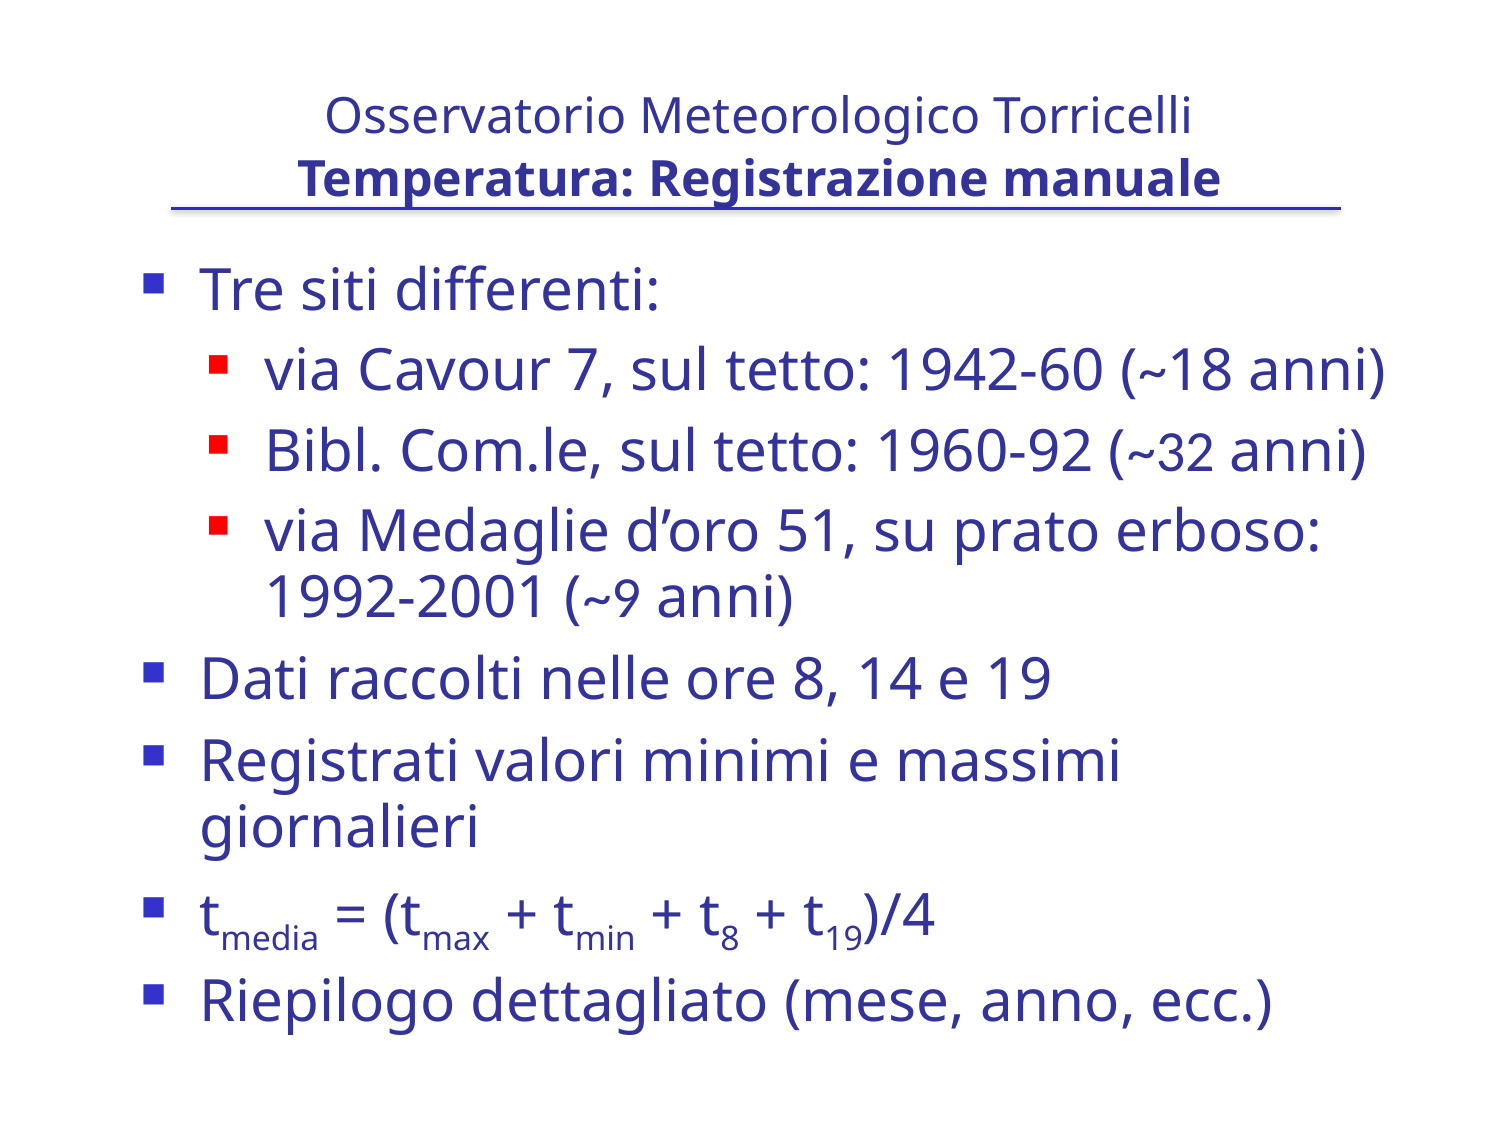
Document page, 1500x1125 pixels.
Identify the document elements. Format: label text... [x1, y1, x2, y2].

title Osservatorio Meteorologico Torricelli Temperatura: Registrazione manuale [159, 54, 1361, 215]
list Tre siti differenti: via Cavour 7, sul tetto: 1942-60 (~18 anni) Bibl. Com.le, sul tetto: 1960-92 (~32 anni) via Medaglie d’oro 51, su prato erboso: 1992-2001 (~9 anni) Dati raccolti nelle ore 8, 14 e 19 Registrati valori minimi e massimi giornalieri tmedia = (tmax + tmin + t8 + t19)/4 Riepilogo dettagliato (mese, anno, ecc.) [140, 257, 1395, 985]
